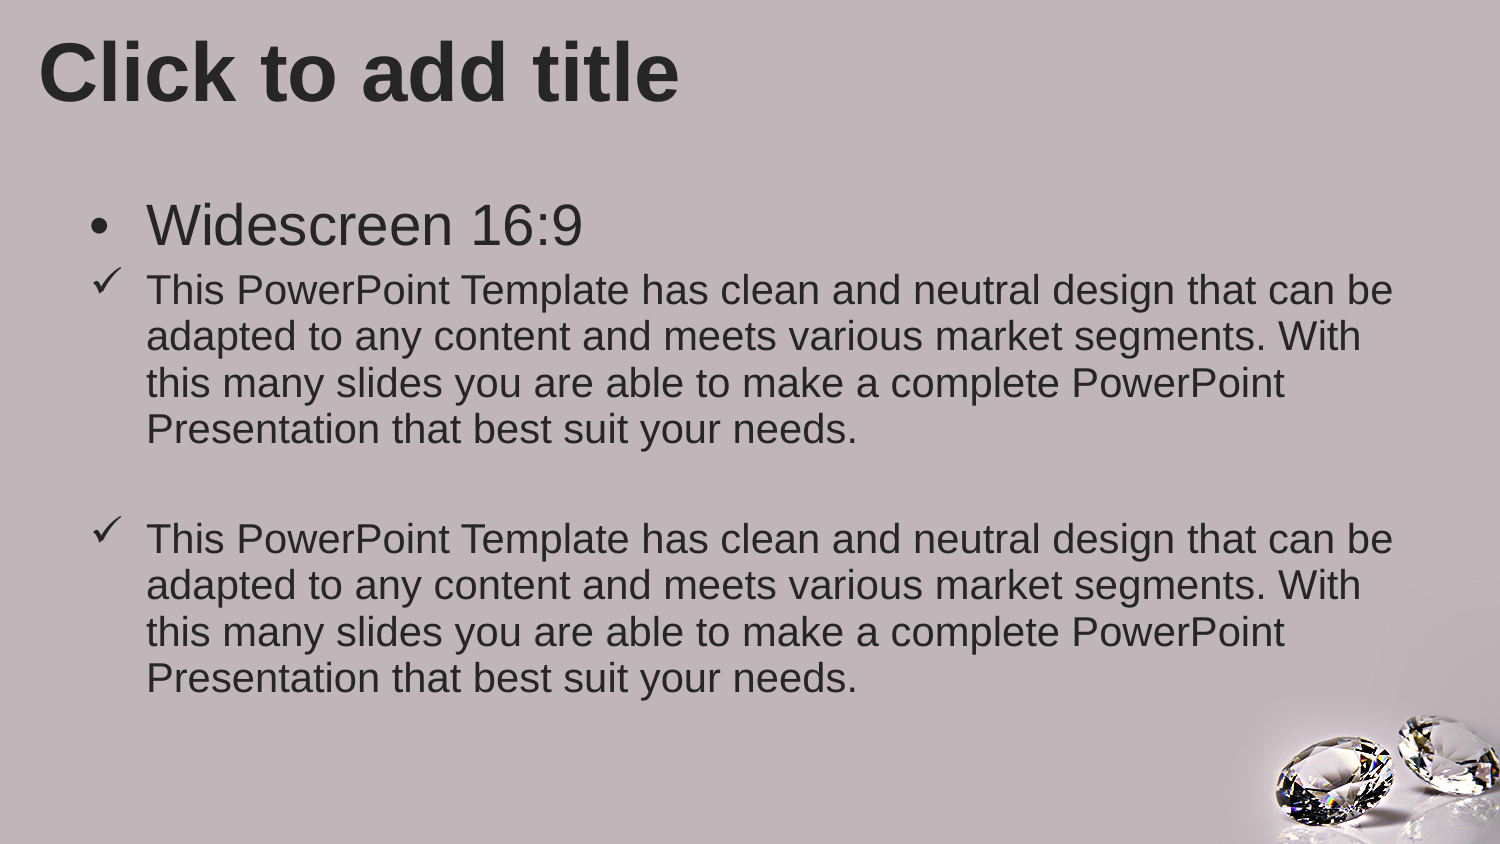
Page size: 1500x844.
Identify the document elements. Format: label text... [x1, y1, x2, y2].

picture [0, 146, 1500, 844]
title Click to add title [0, 0, 1500, 146]
list Widescreen 16:9 This PowerPoint Template has clean and neutral design that can be adapted to any content and meets various market segments. With this many slides you are able to make a complete PowerPoint Presentation that best suit your needs. This PowerPoint Template has clean and neutral design that can be adapted to any content and meets various market segments. With this many slides you are able to make a complete PowerPoint Presentation that best suit your needs. [75, 185, 1425, 743]
